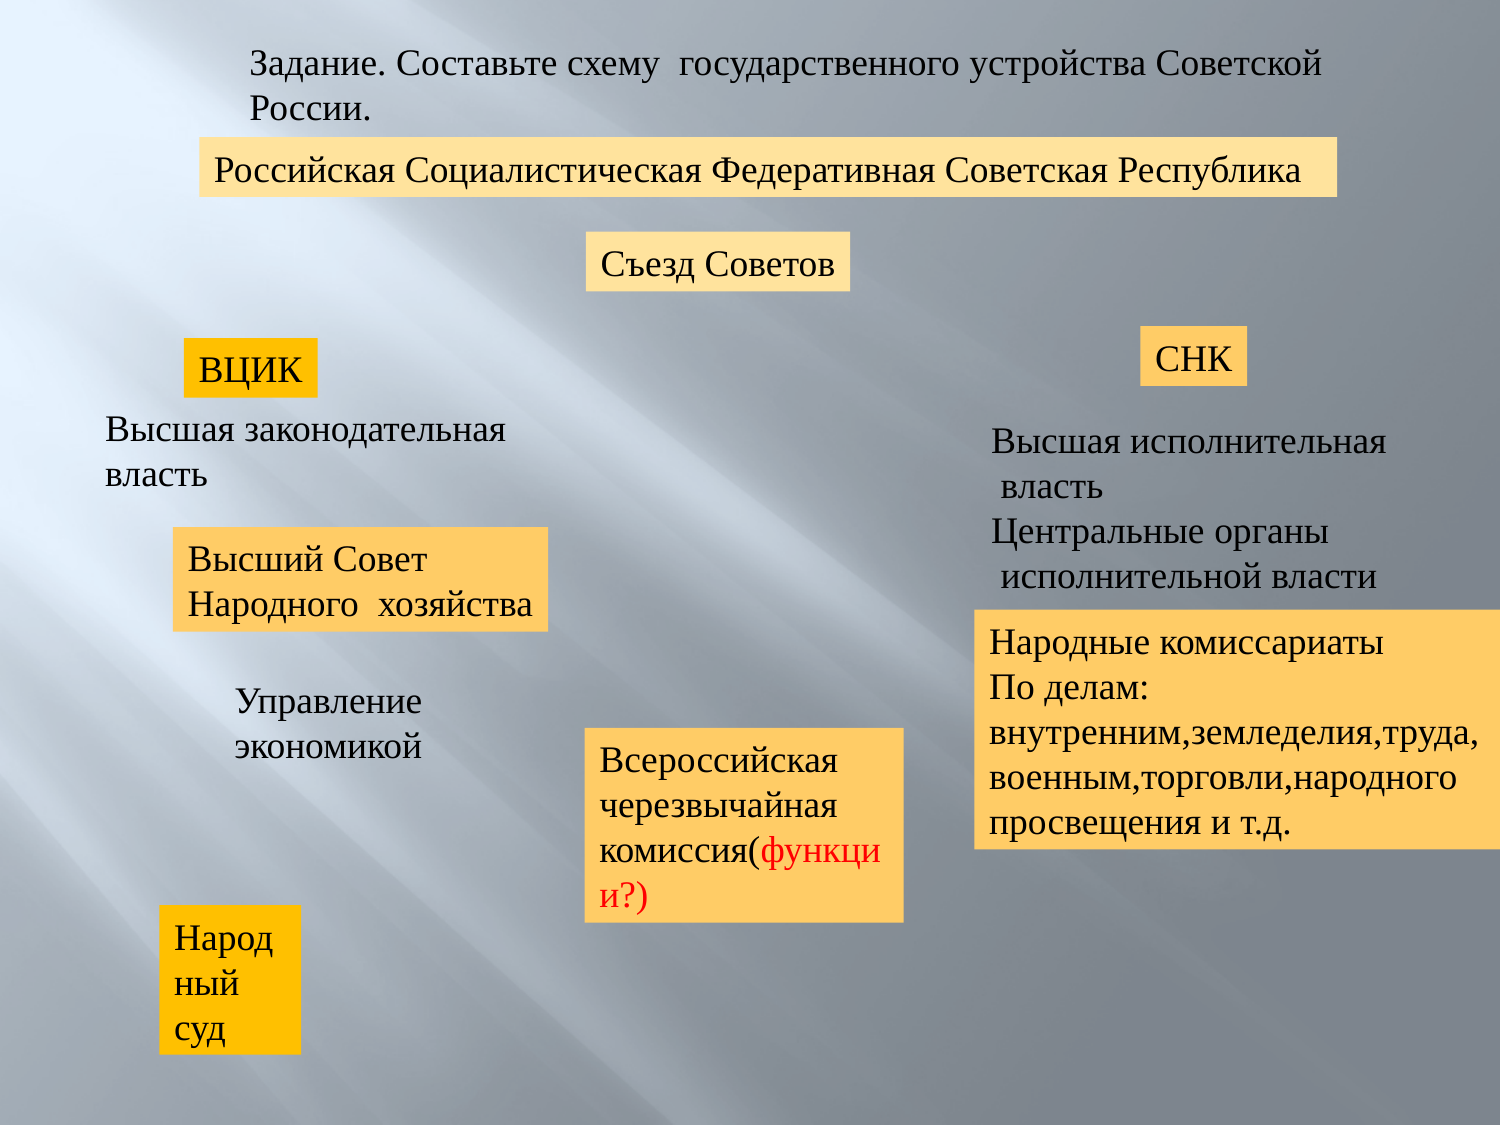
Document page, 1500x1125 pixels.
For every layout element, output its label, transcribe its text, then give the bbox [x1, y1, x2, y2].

text_box Задание. Составьте схему государственного устройства Советской России. [234, 30, 1339, 136]
text_box Съезд Советов [585, 231, 851, 292]
text_box Всероссийская черезвычайная комиссия(функции?) [584, 727, 904, 923]
text_box Управление экономикой [219, 668, 447, 774]
text_box Российская Социалистическая Федеративная Советская Республика [199, 137, 1338, 197]
text_box Народные комиссариаты По делам: внутренним,земледелия,труда, военным,торговли,народного просвещения и т.д. [974, 609, 1500, 850]
text_box Народный суд [159, 905, 302, 1055]
text_box Высший Совет Народного хозяйства [172, 527, 549, 632]
text_box Высшая исполнительная власть Центральные органы исполнительной власти [976, 408, 1403, 604]
text_box Высшая законодательная власть [90, 397, 532, 502]
text_box ВЦИК [183, 338, 318, 397]
text_box СНК [1140, 326, 1248, 386]
